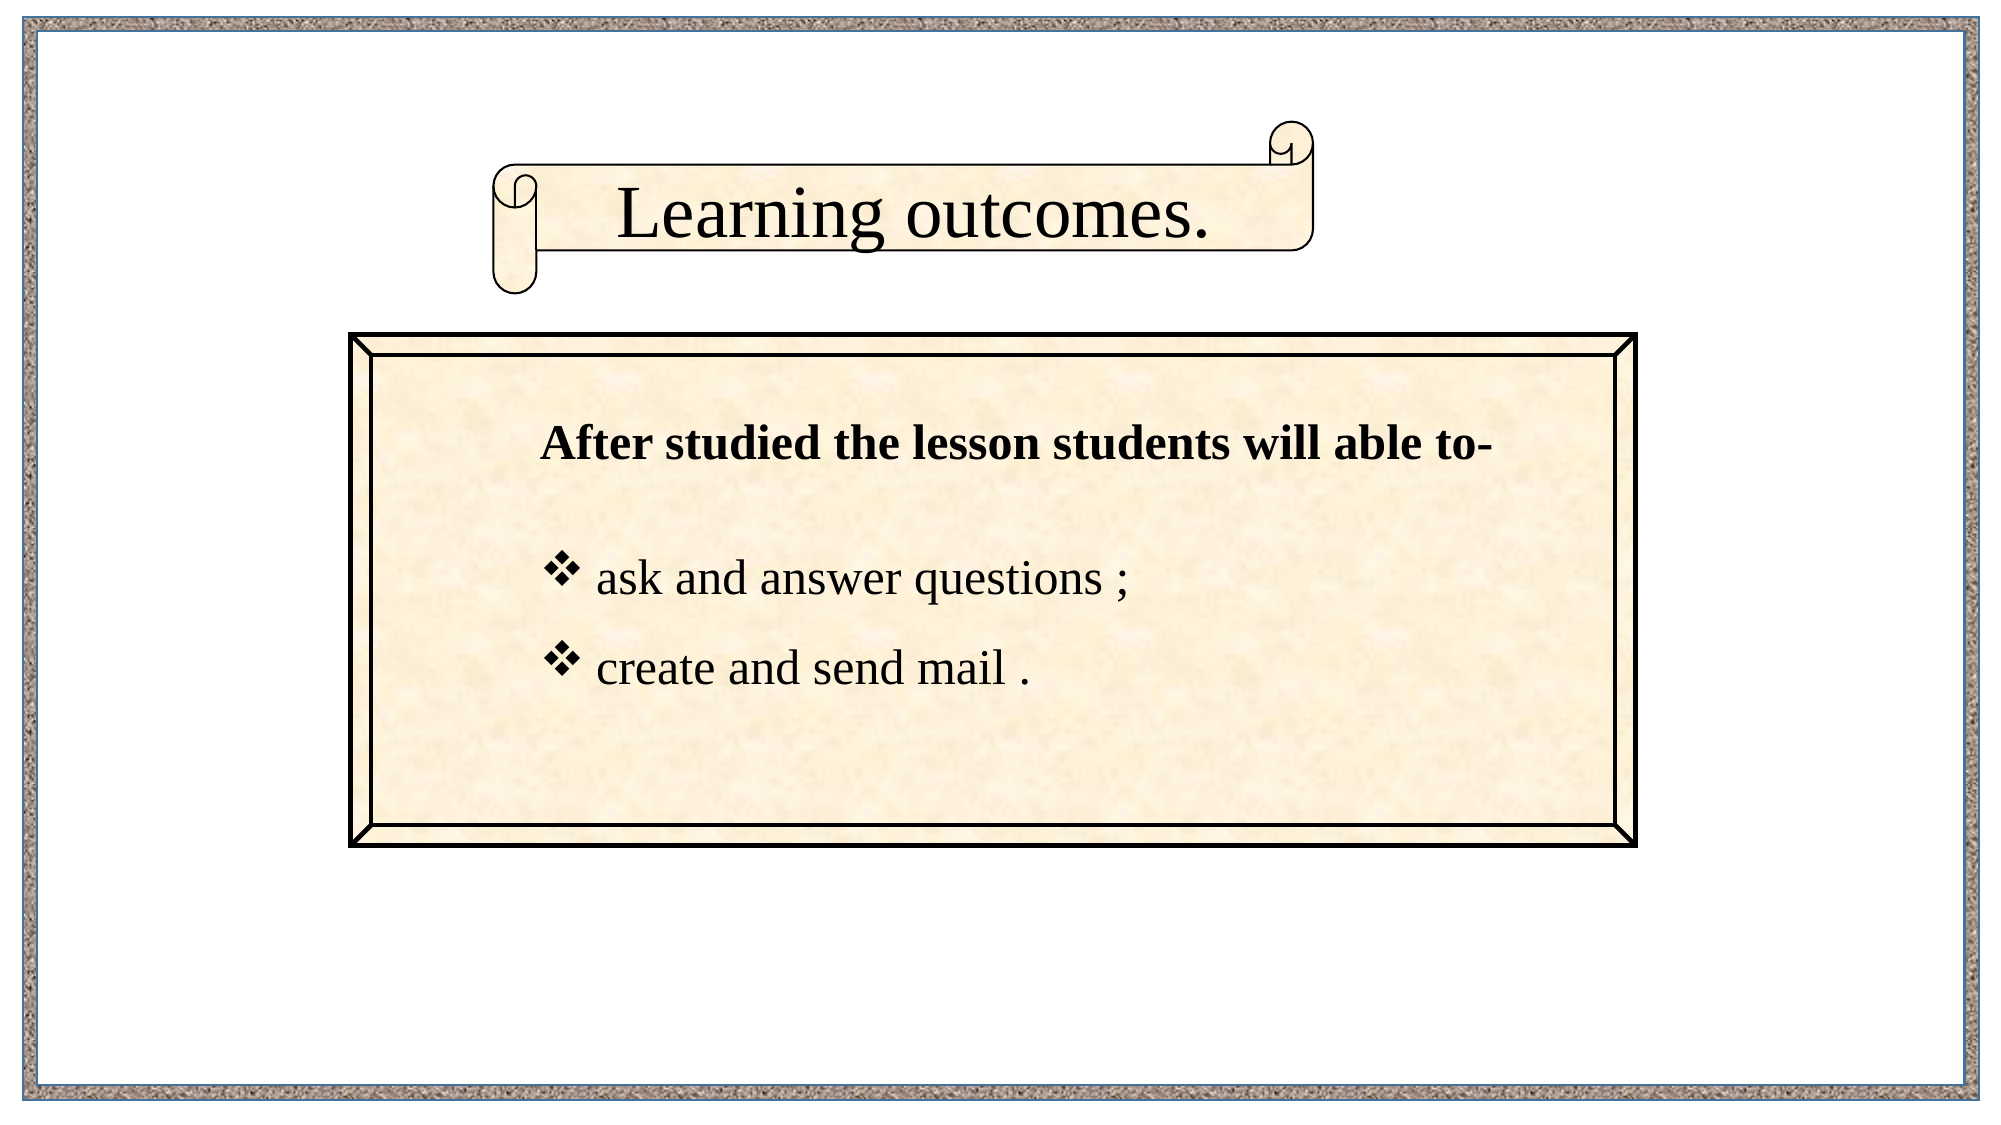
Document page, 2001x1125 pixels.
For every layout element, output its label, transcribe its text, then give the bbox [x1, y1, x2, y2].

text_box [350, 334, 1636, 846]
picture [24, 18, 1978, 1099]
text_box Learning outcomes. [492, 120, 1315, 295]
